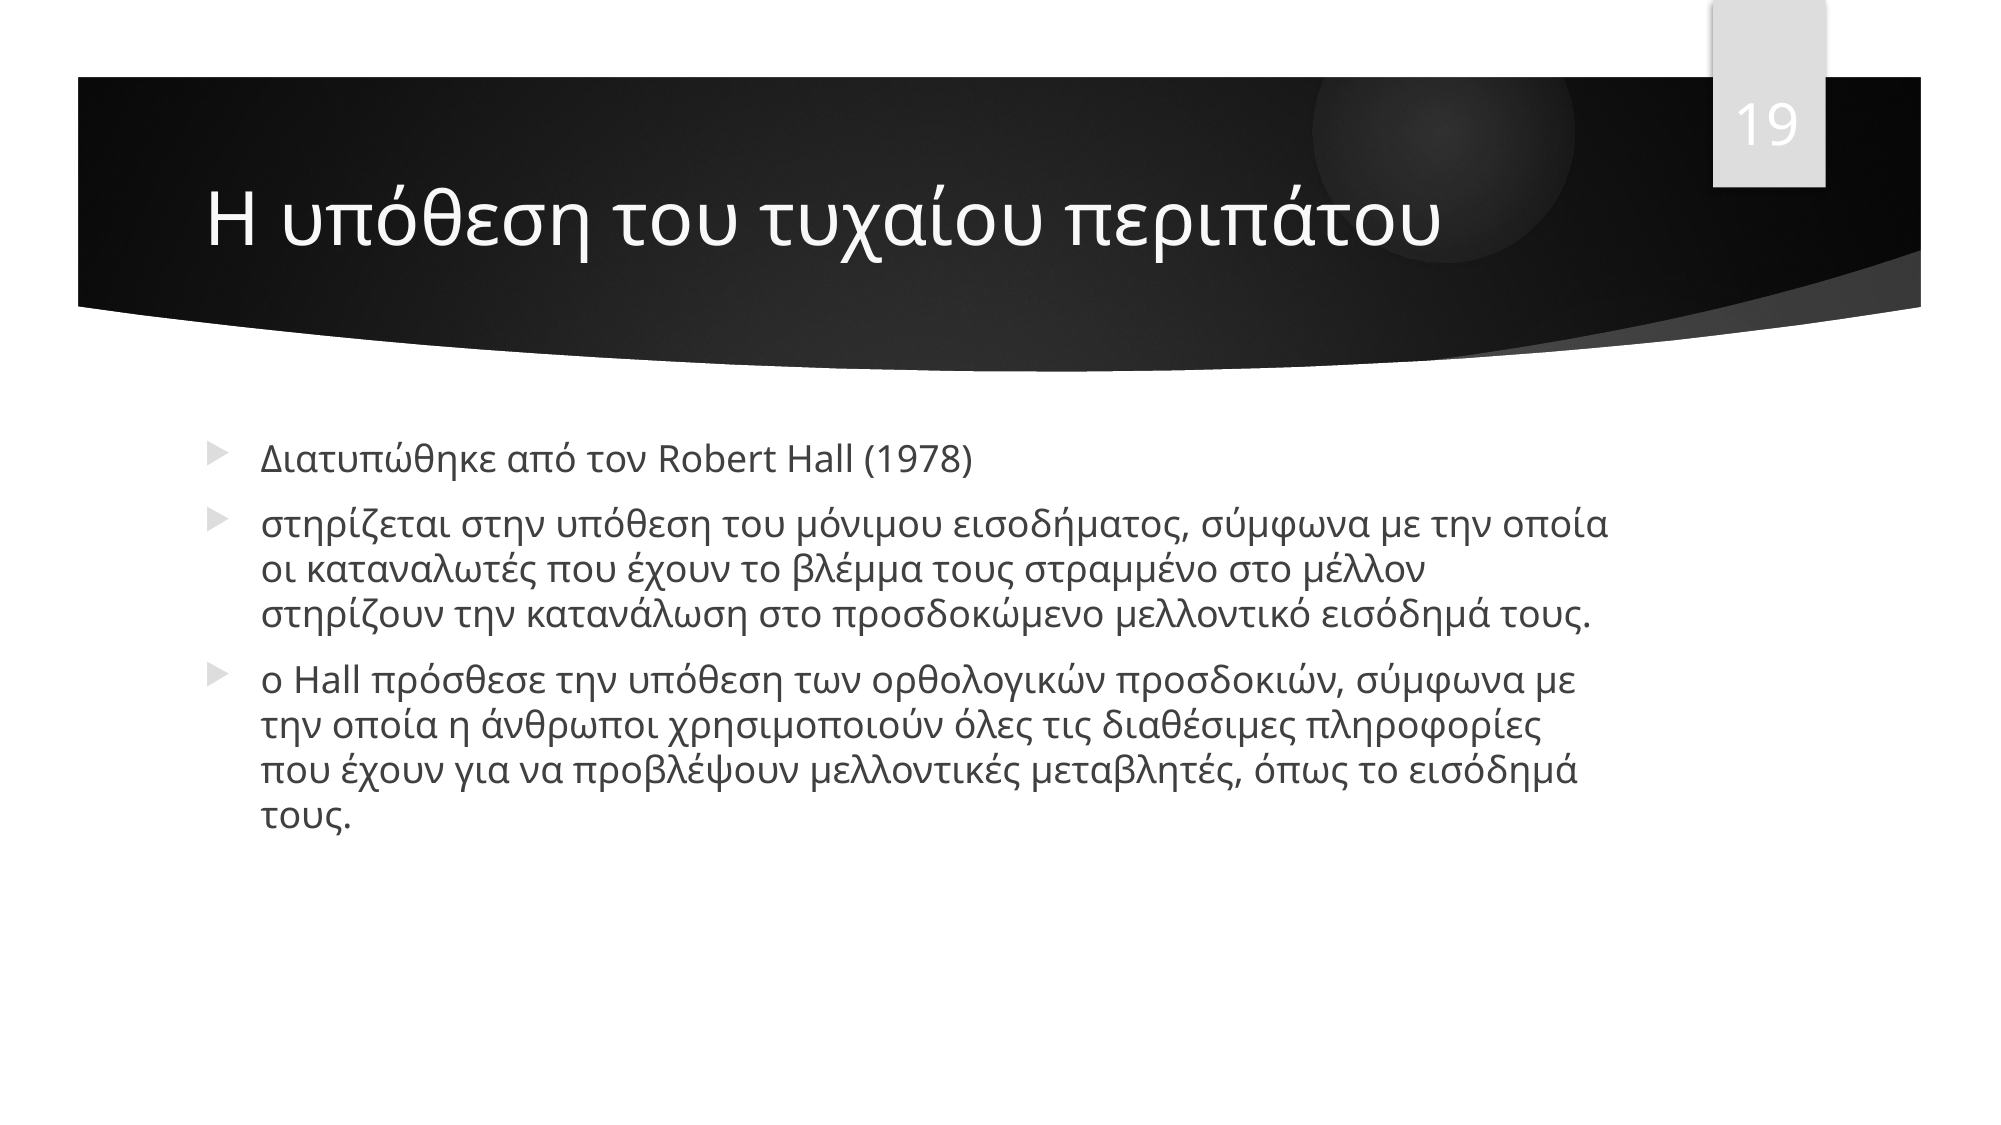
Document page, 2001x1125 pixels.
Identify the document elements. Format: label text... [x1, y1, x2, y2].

list Διατυπώθηκε από τον Robert Hall (1978) στηρίζεται στην υπόθεση του μόνιμου εισοδήματος, σύμφωνα με την οποία οι καταναλωτές που έχουν το βλέμμα τους στραμμένο στο μέλλον στηρίζουν την κατανάλωση στο προσδοκώμενο μελλοντικό εισόδημά τους. ο Hall πρόσθεσε την υπόθεση των ορθολογικών προσδοκιών, σύμφωνα με την οποία η άνθρωποι χρησιμοποιούν όλες τις διαθέσιμες πληροφορίες που έχουν για να προβλέψουν μελλοντικές μεταβλητές, όπως το εισόδημά τους. [189, 427, 1627, 988]
slide_number 19 [1698, 48, 1836, 175]
title Η υπόθεση του τυχαίου περιπάτου [189, 155, 1627, 275]
